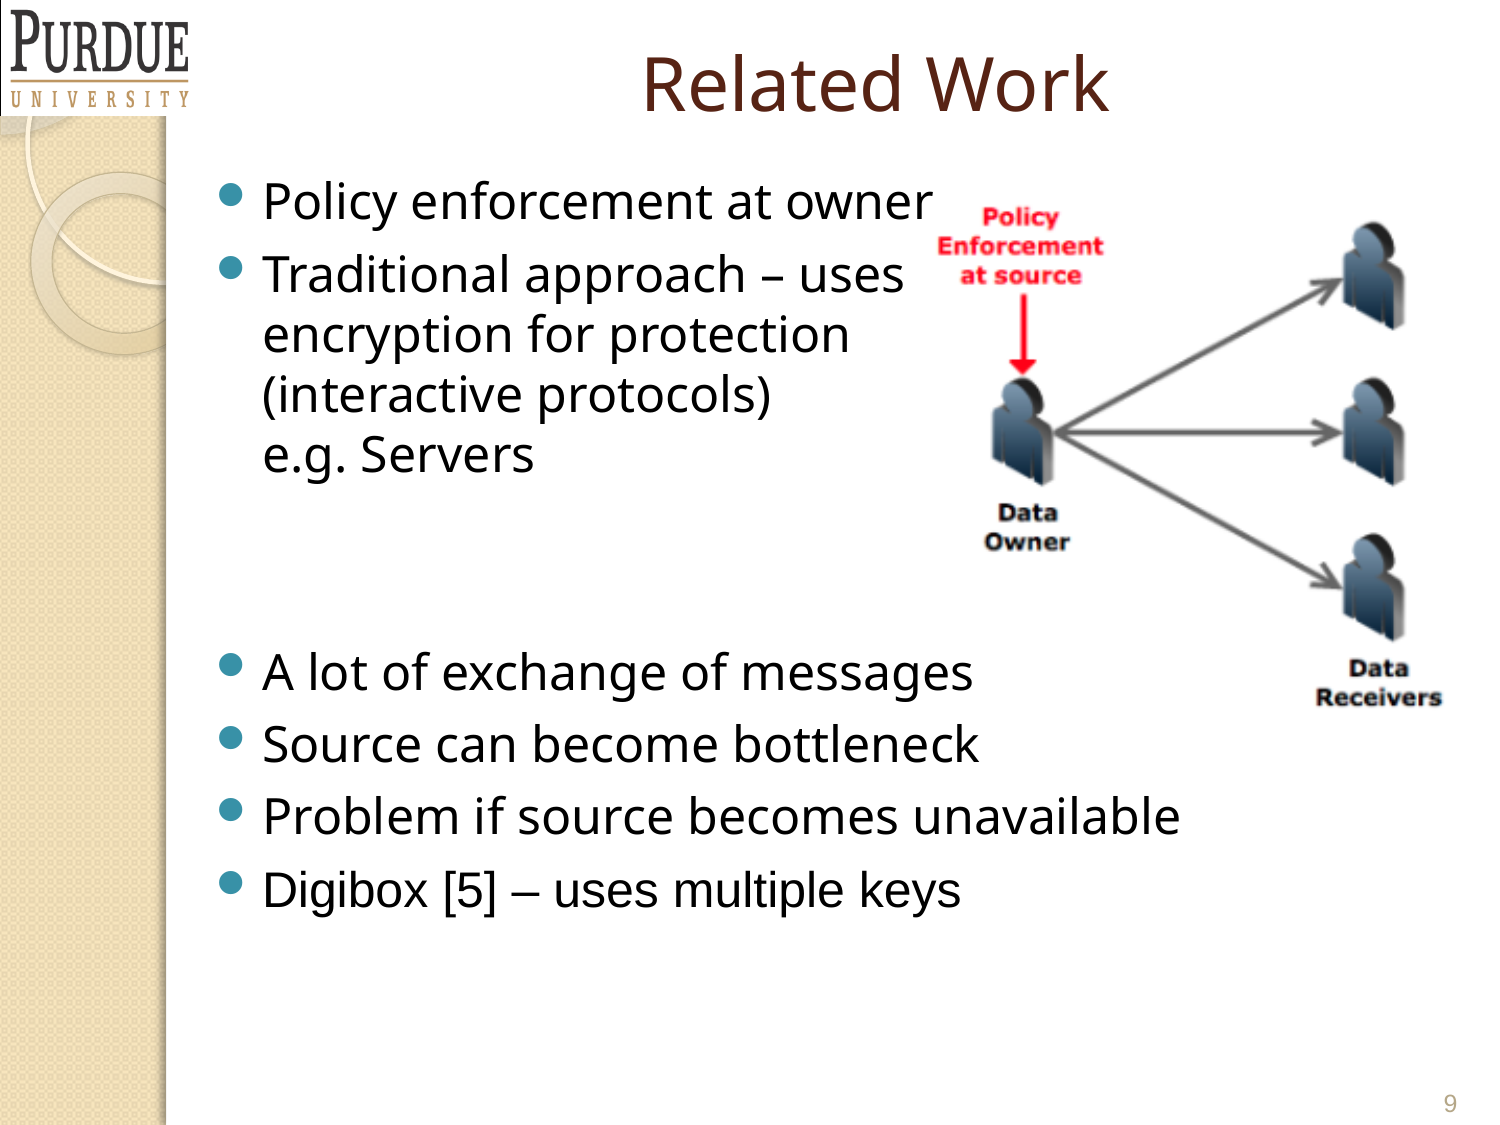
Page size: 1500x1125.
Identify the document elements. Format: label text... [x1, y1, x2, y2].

picture [918, 189, 1463, 726]
picture [0, 0, 200, 116]
slide_number 9 [1413, 1046, 1488, 1125]
title Related Work [250, 0, 1500, 162]
text_box Policy enforcement at owner Traditional approach – uses encryption for protection (interactive protocols) e.g. Servers A lot of exchange of messages Source can become bottleneck Problem if source becomes unavailable Digibox [5] – uses multiple keys [187, 162, 1500, 1048]
